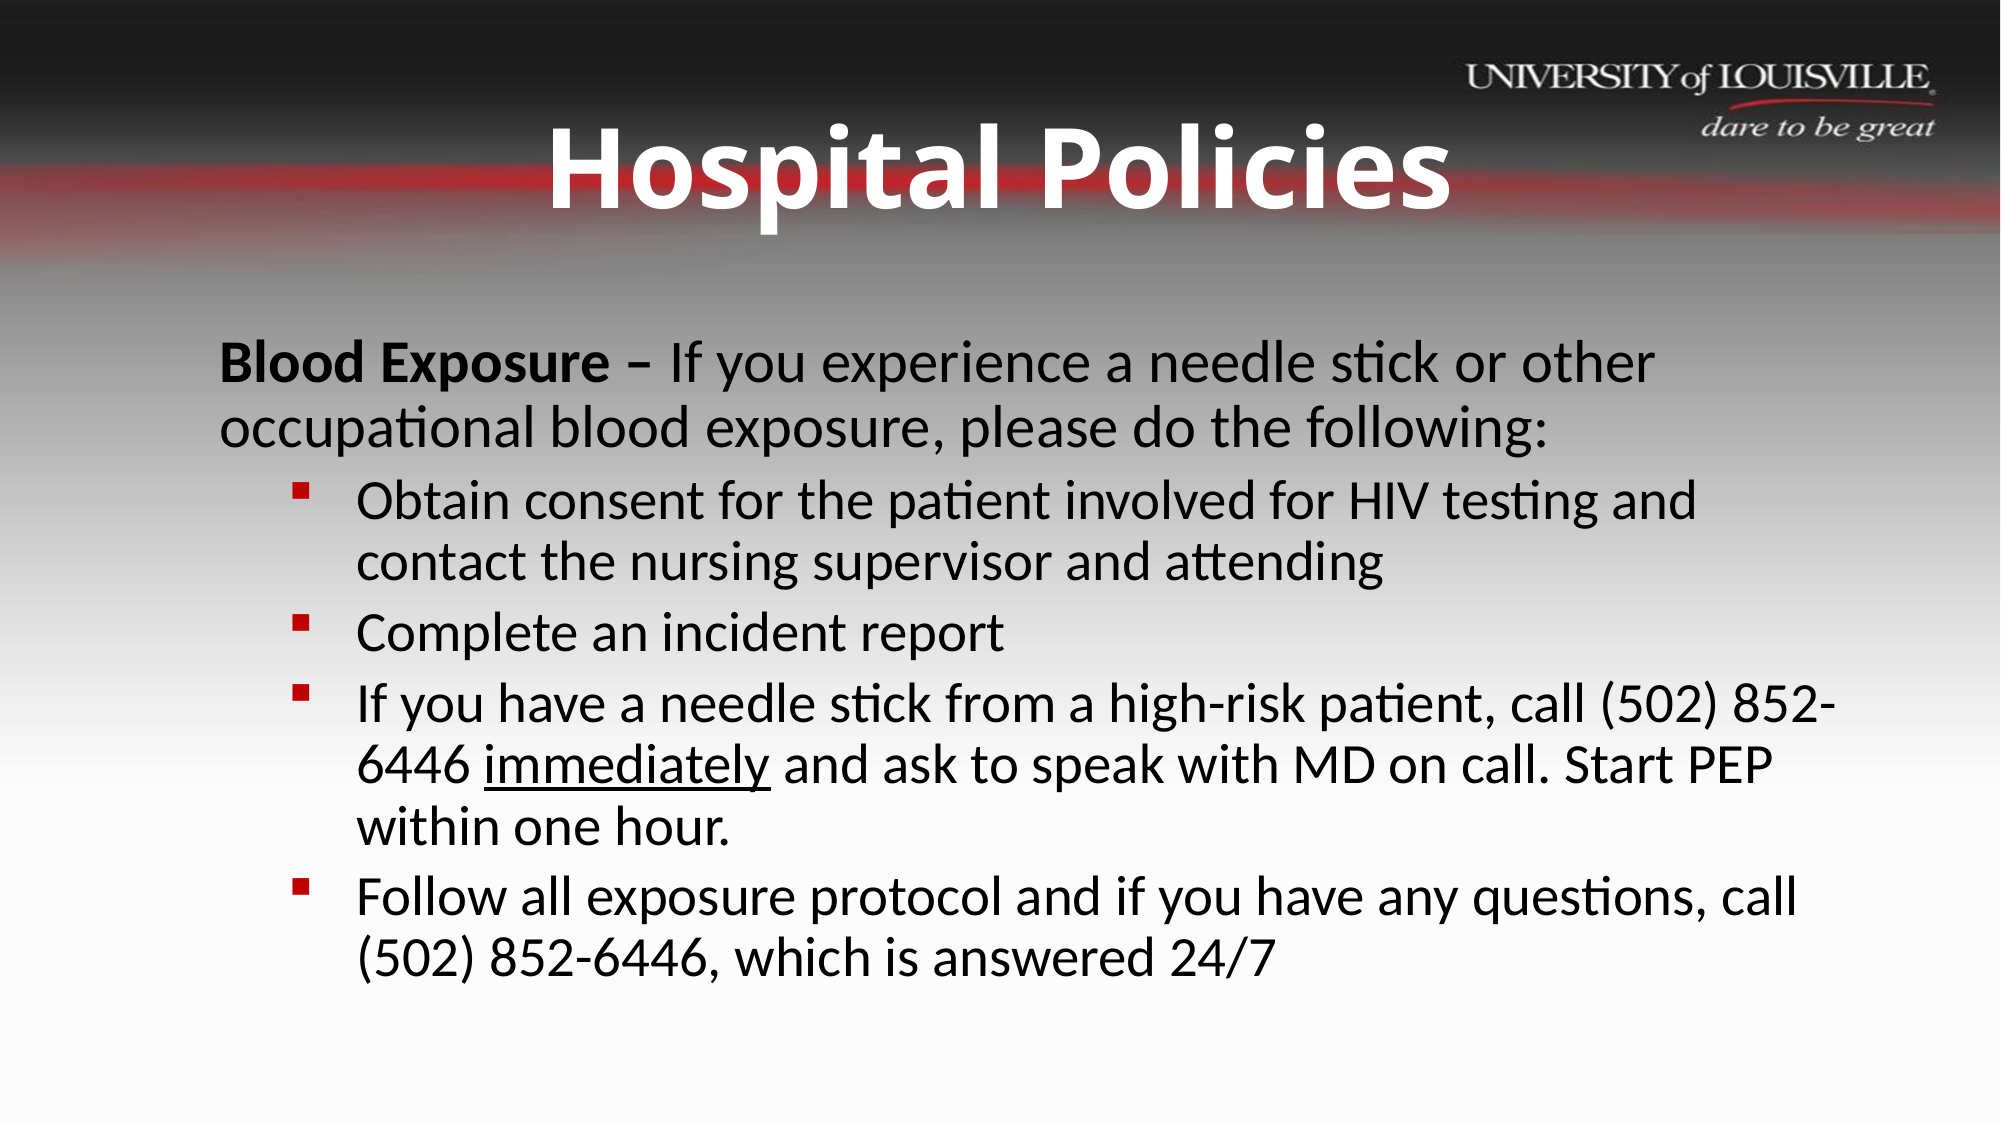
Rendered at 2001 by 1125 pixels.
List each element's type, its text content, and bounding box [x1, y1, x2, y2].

title Hospital Policies [136, 104, 1862, 240]
picture [0, 0, 2001, 1125]
list Blood Exposure – If you experience a needle stick or other occupational blood exposure, please do the following: Obtain consent for the patient involved for HIV testing and contact the nursing supervisor and attending Complete an incident report If you have a needle stick from a high-risk patient, call (502) 852-6446 immediately and ask to speak with MD on call. Start PEP within one hour. Follow all exposure protocol and if you have any questions, call (502) 852-6446, which is answered 24/7 [136, 240, 1862, 999]
